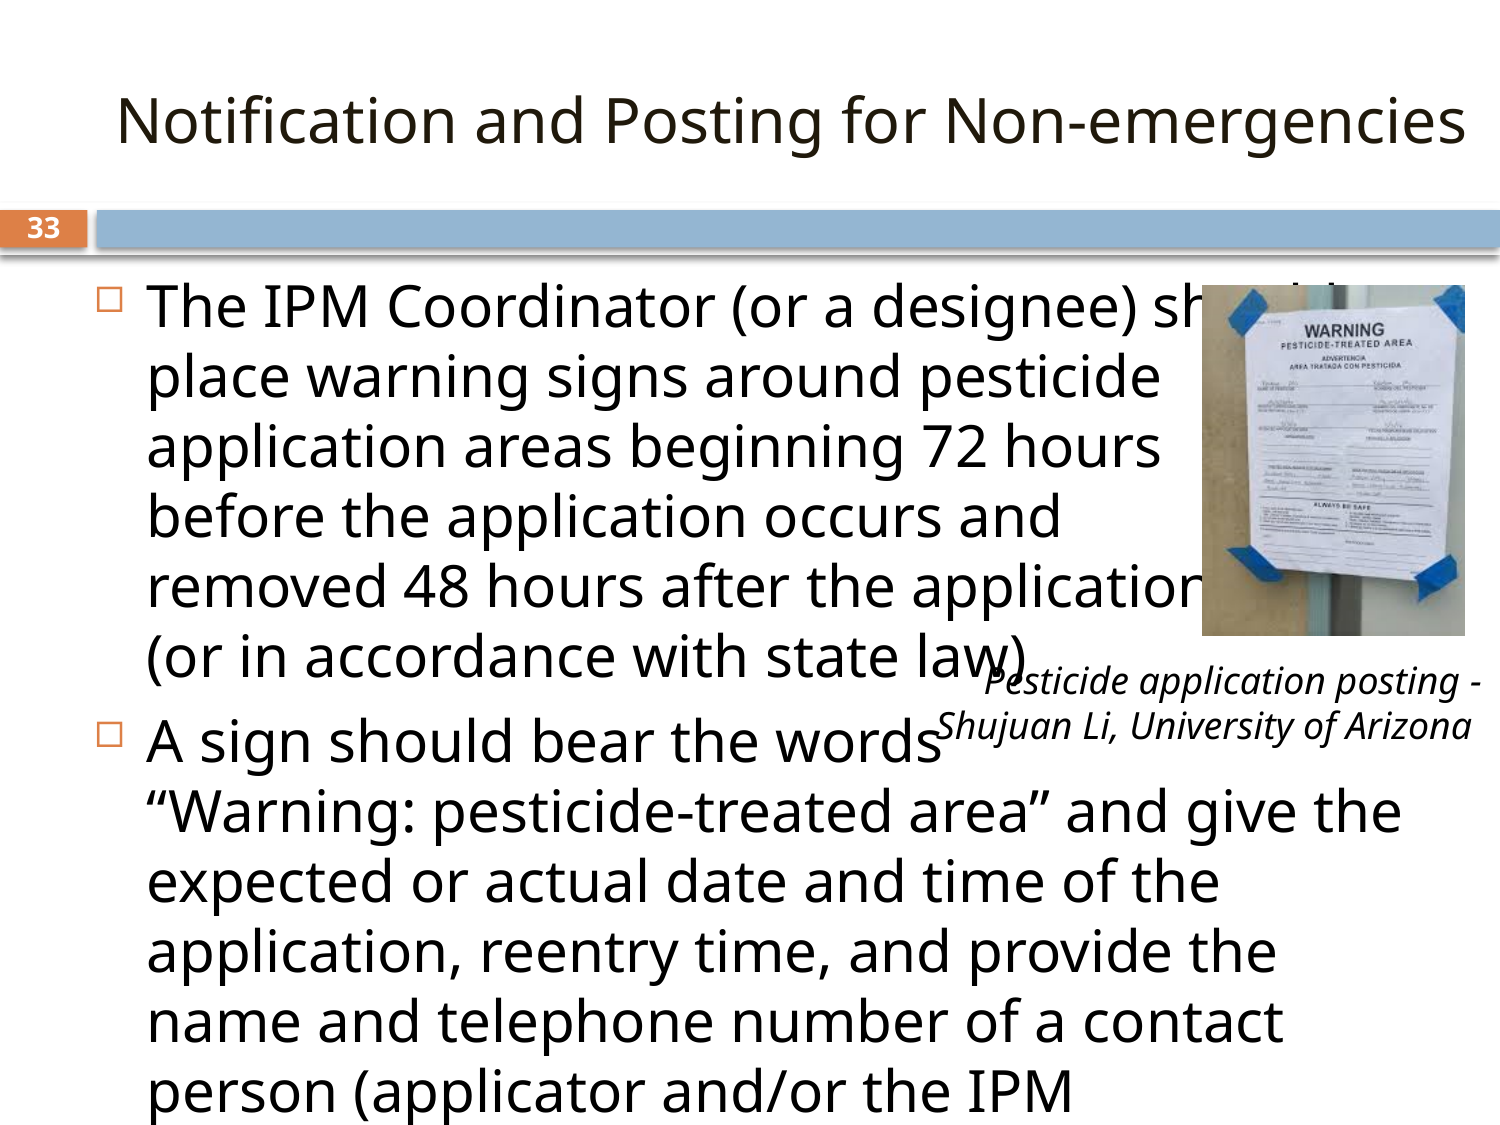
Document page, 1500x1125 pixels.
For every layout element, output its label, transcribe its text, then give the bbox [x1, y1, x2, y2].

text_box Pesticide application posting - Shujuan Li, University of Arizona [921, 649, 1498, 755]
slide_number 33 [0, 208, 88, 249]
list The IPM Coordinator (or a designee) should place warning signs around pesticide application areas beginning 72 hours before the application occurs and removed 48 hours after the application (or in accordance with state law) A sign should bear the words “Warning: pesticide-treated area” and give the expected or actual date and time of the application, reentry time, and provide the name and telephone number of a contact person (applicator and/or the IPM Coordinator) [79, 261, 1447, 1125]
picture [1202, 285, 1466, 636]
title Notification and Posting for Non-emergencies [100, 37, 1500, 200]
